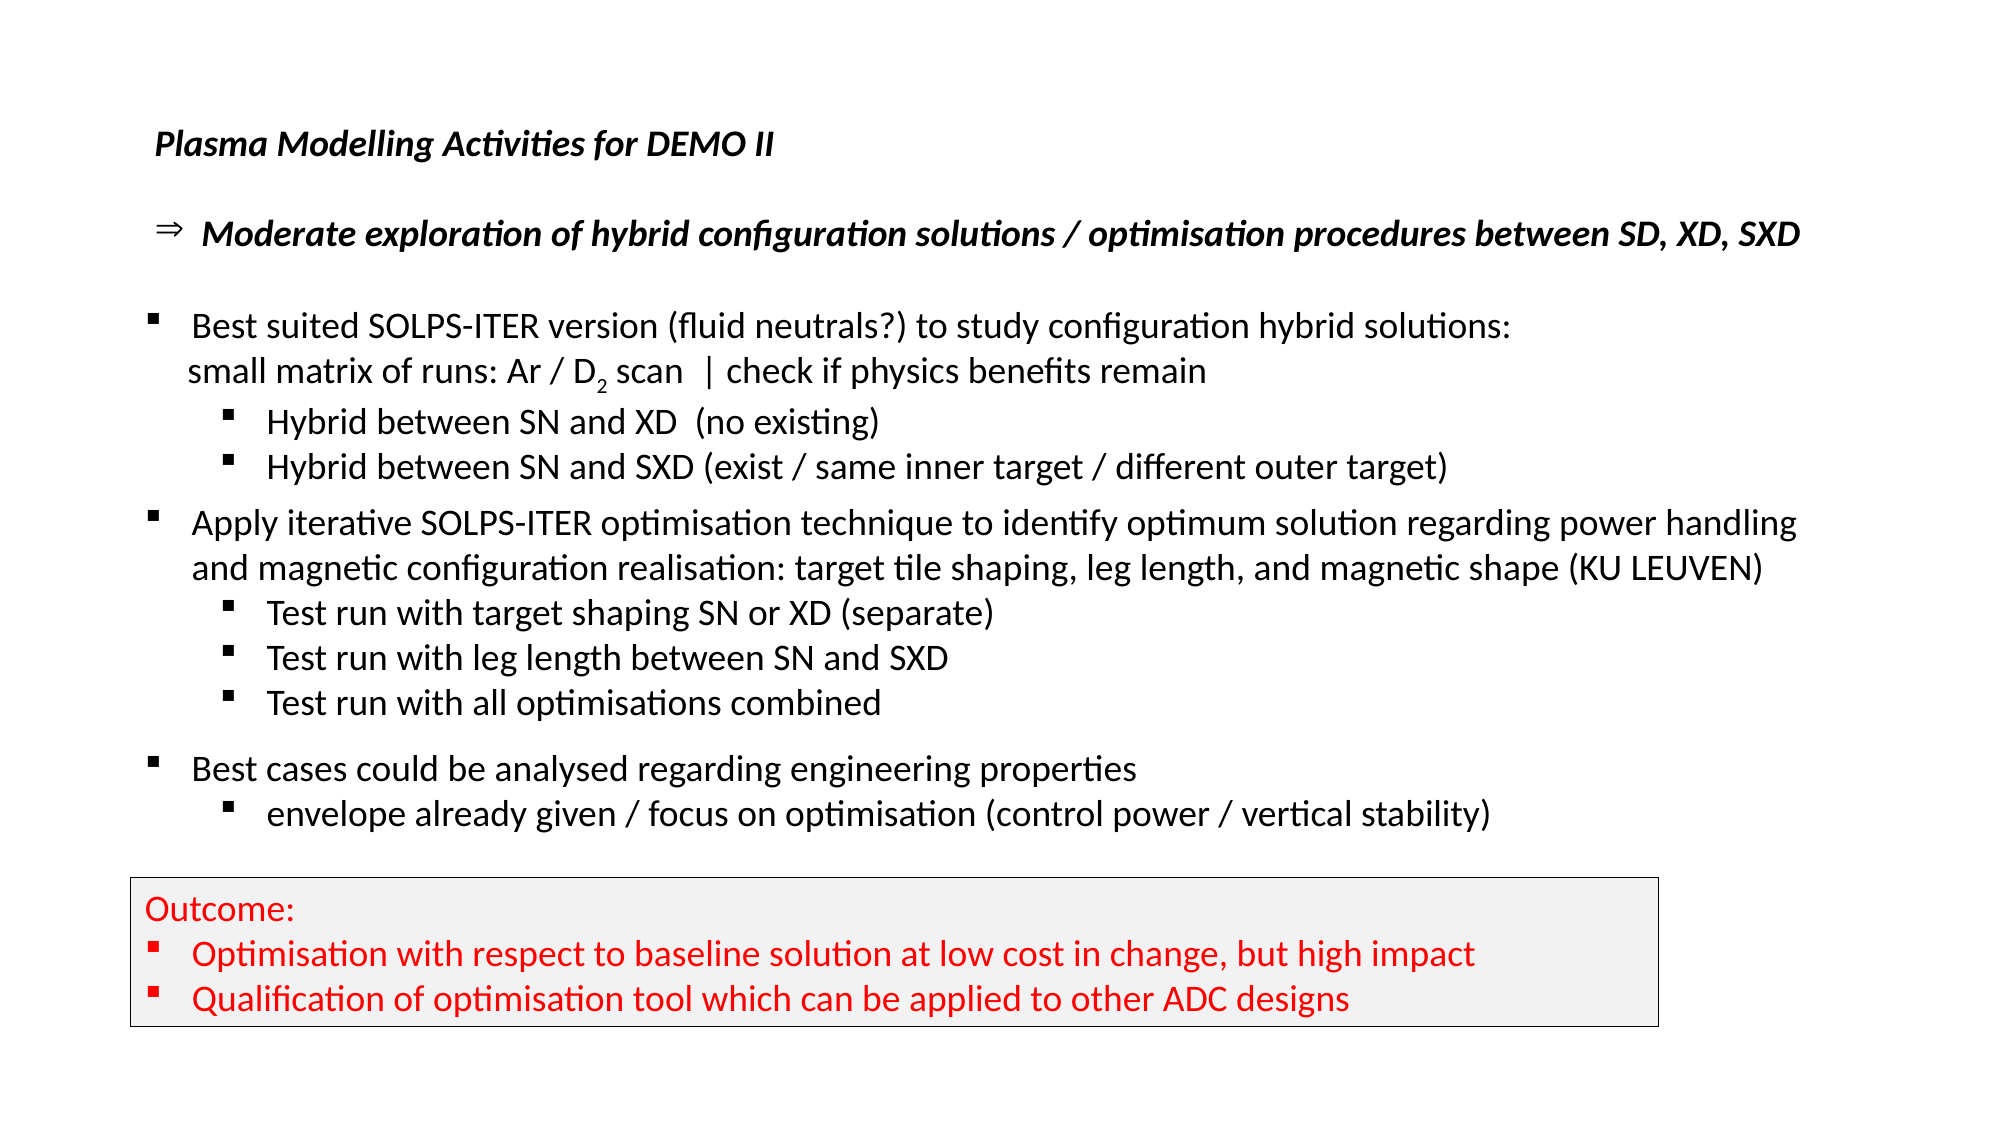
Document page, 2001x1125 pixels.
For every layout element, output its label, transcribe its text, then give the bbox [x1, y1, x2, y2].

text_box Plasma Modelling Activities for DEMO II Moderate exploration of hybrid configuration solutions / optimisation procedures between SD, XD, SXD [139, 111, 1826, 262]
text_box Best cases could be analysed regarding engineering properties envelope already given / focus on optimisation (control power / vertical stability) [130, 736, 1874, 842]
text_box Outcome: Optimisation with respect to baseline solution at low cost in change, but high impact Qualification of optimisation tool which can be applied to other ADC designs [130, 877, 1659, 1027]
text_box Apply iterative SOLPS-ITER optimisation technique to identify optimum solution regarding power handling and magnetic configuration realisation: target tile shaping, leg length, and magnetic shape (KU LEUVEN) Test run with target shaping SN or XD (separate) Test run with leg length between SN and SXD Test run with all optimisations combined [130, 490, 1874, 731]
text_box Best suited SOLPS-ITER version (fluid neutrals?) to study configuration hybrid solutions: small matrix of runs: Ar / D2 scan | check if physics benefits remain Hybrid between SN and XD (no existing) Hybrid between SN and SXD (exist / same inner target / different outer target) [130, 293, 1874, 490]
